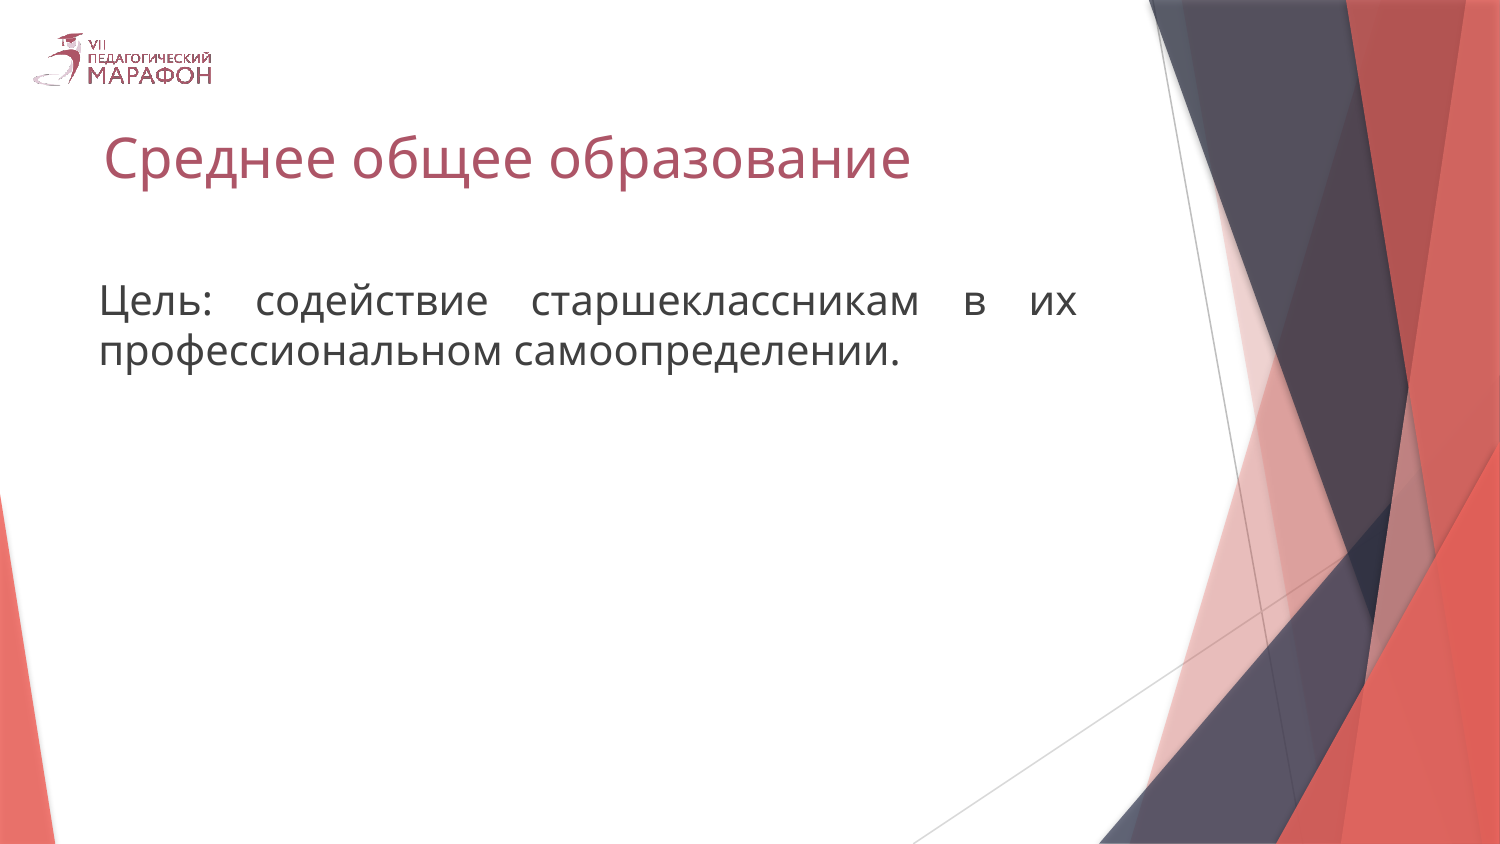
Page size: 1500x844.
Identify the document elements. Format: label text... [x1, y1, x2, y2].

title Среднее общее образование [88, 114, 1147, 278]
list Цель: содействие старшеклассникам в их профессиональном самоопределении. [83, 265, 1093, 744]
picture [0, 0, 243, 119]
